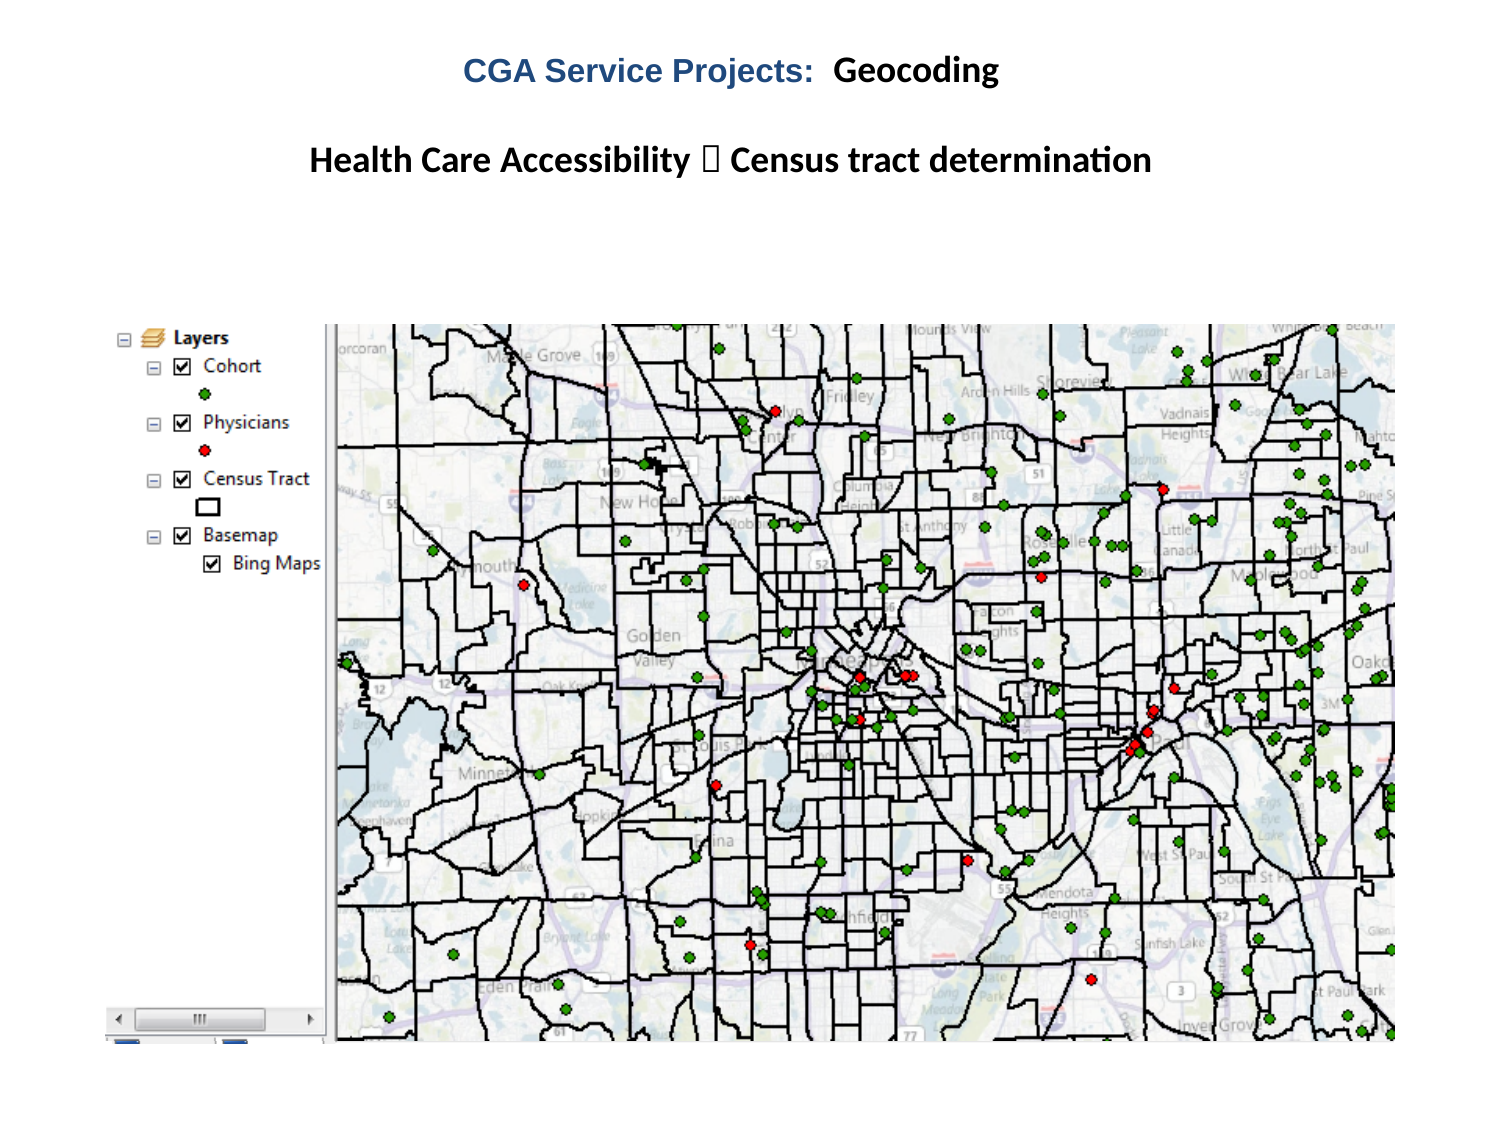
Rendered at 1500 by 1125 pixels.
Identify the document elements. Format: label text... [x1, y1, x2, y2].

text_box CGA Service Projects: Geocoding Health Care Accessibility  Census tract determination [75, 50, 1388, 175]
picture [105, 324, 1395, 1044]
